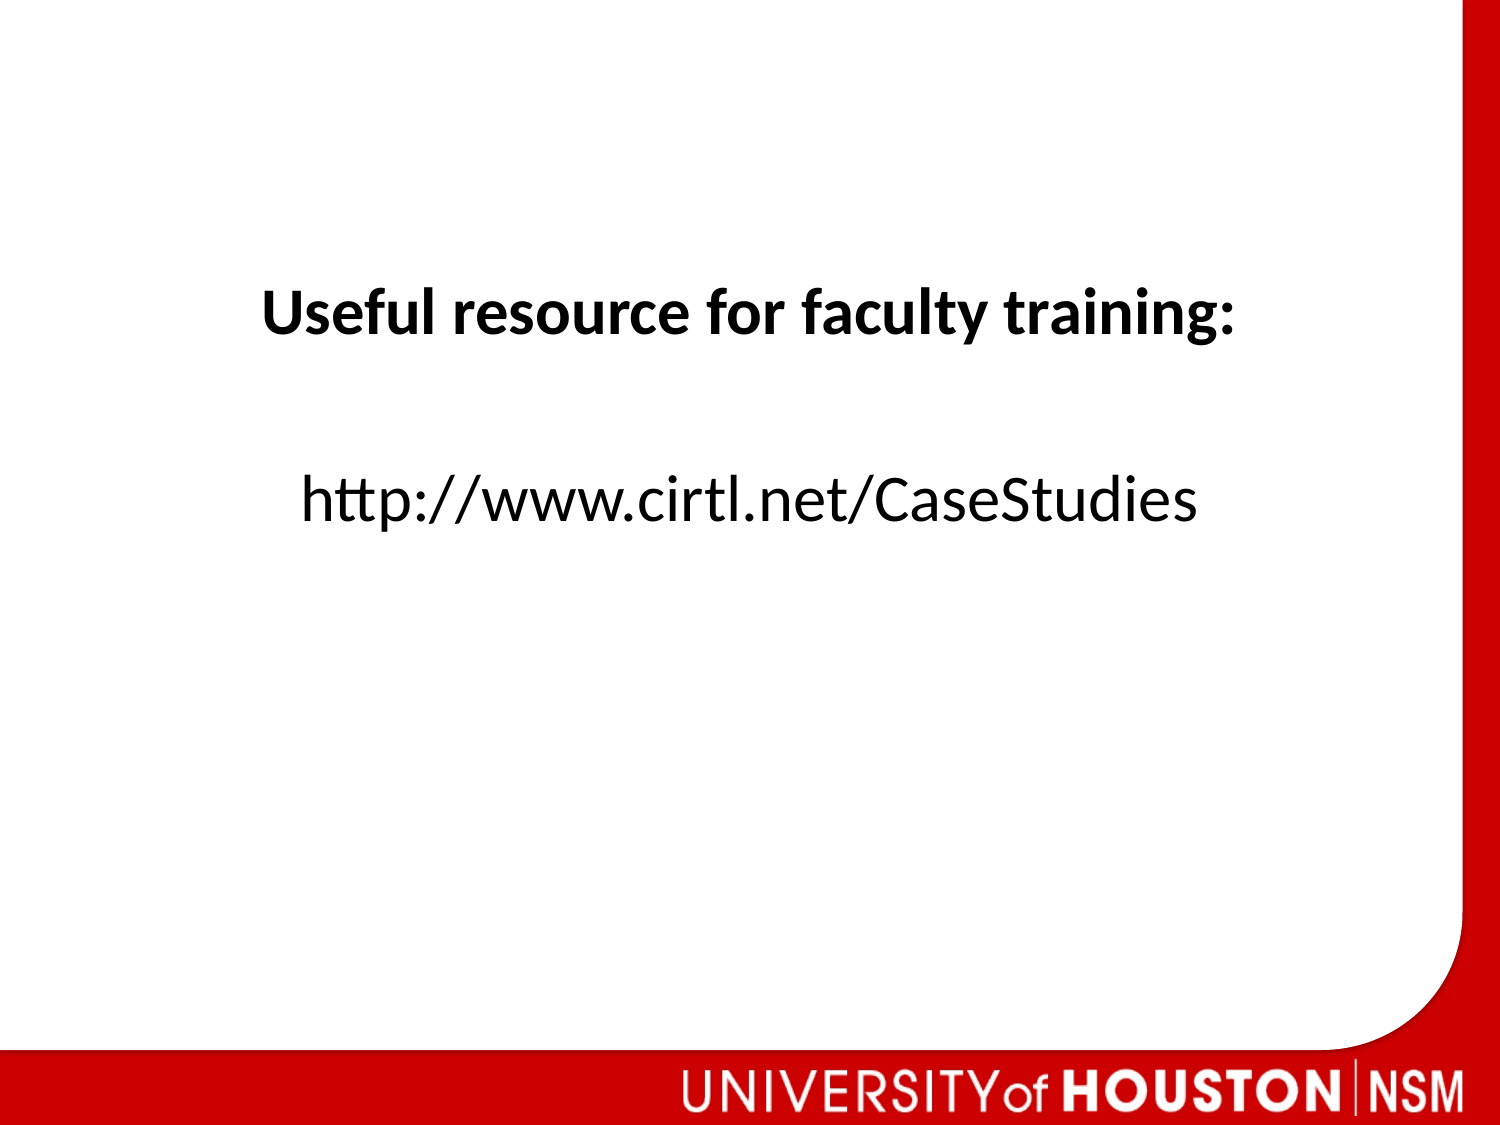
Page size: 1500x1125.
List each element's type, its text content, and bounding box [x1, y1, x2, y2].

list Useful resource for faculty training: http://www.cirtl.net/CaseStudies [242, 260, 1257, 914]
